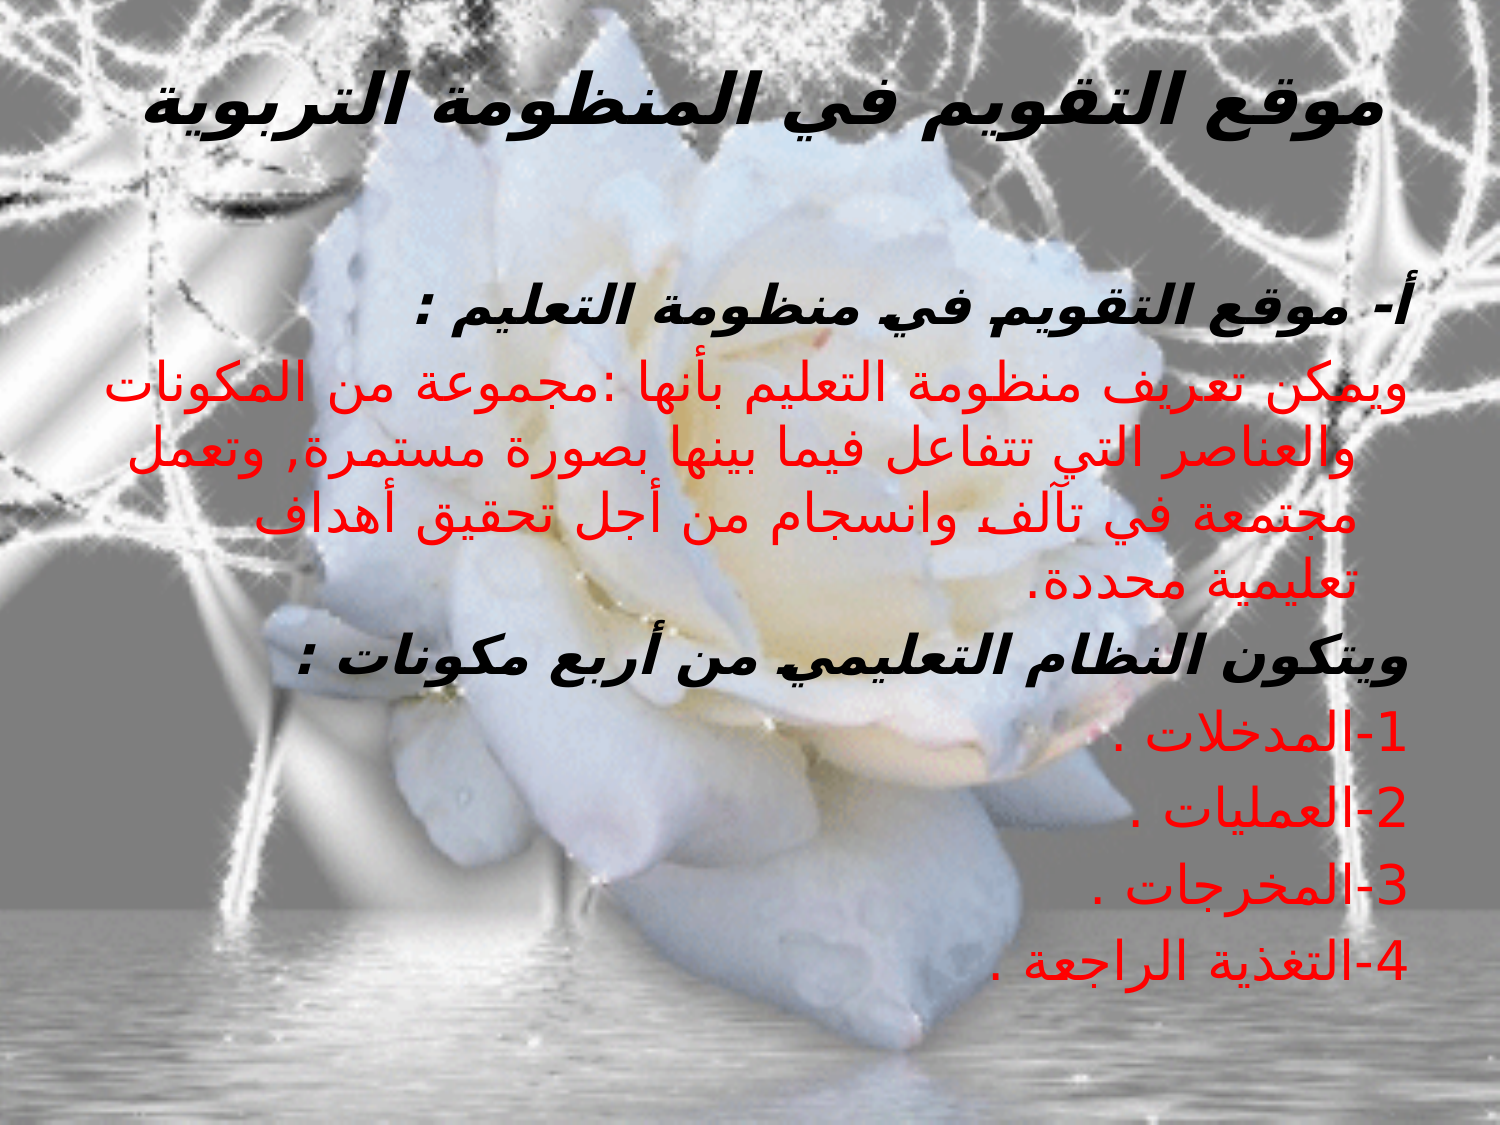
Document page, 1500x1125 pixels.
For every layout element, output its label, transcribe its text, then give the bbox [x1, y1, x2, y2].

list أ- موقع التقويم في منظومة التعليم : ويمكن تعريف منظومة التعليم بأنها :مجموعة من المكونات والعناصر التي تتفاعل فيما بينها بصورة مستمرة, وتعمل مجتمعة في تآلف وانسجام من أجل تحقيق أهداف تعليمية محددة. ويتكون النظام التعليمي من أربع مكونات : 1-المدخلات . 2-العمليات . 3-المخرجات . 4-التغذية الراجعة . [75, 262, 1425, 1005]
picture [0, 0, 1500, 1125]
title موقع التقويم في المنظومة التربوية [75, 45, 1425, 233]
